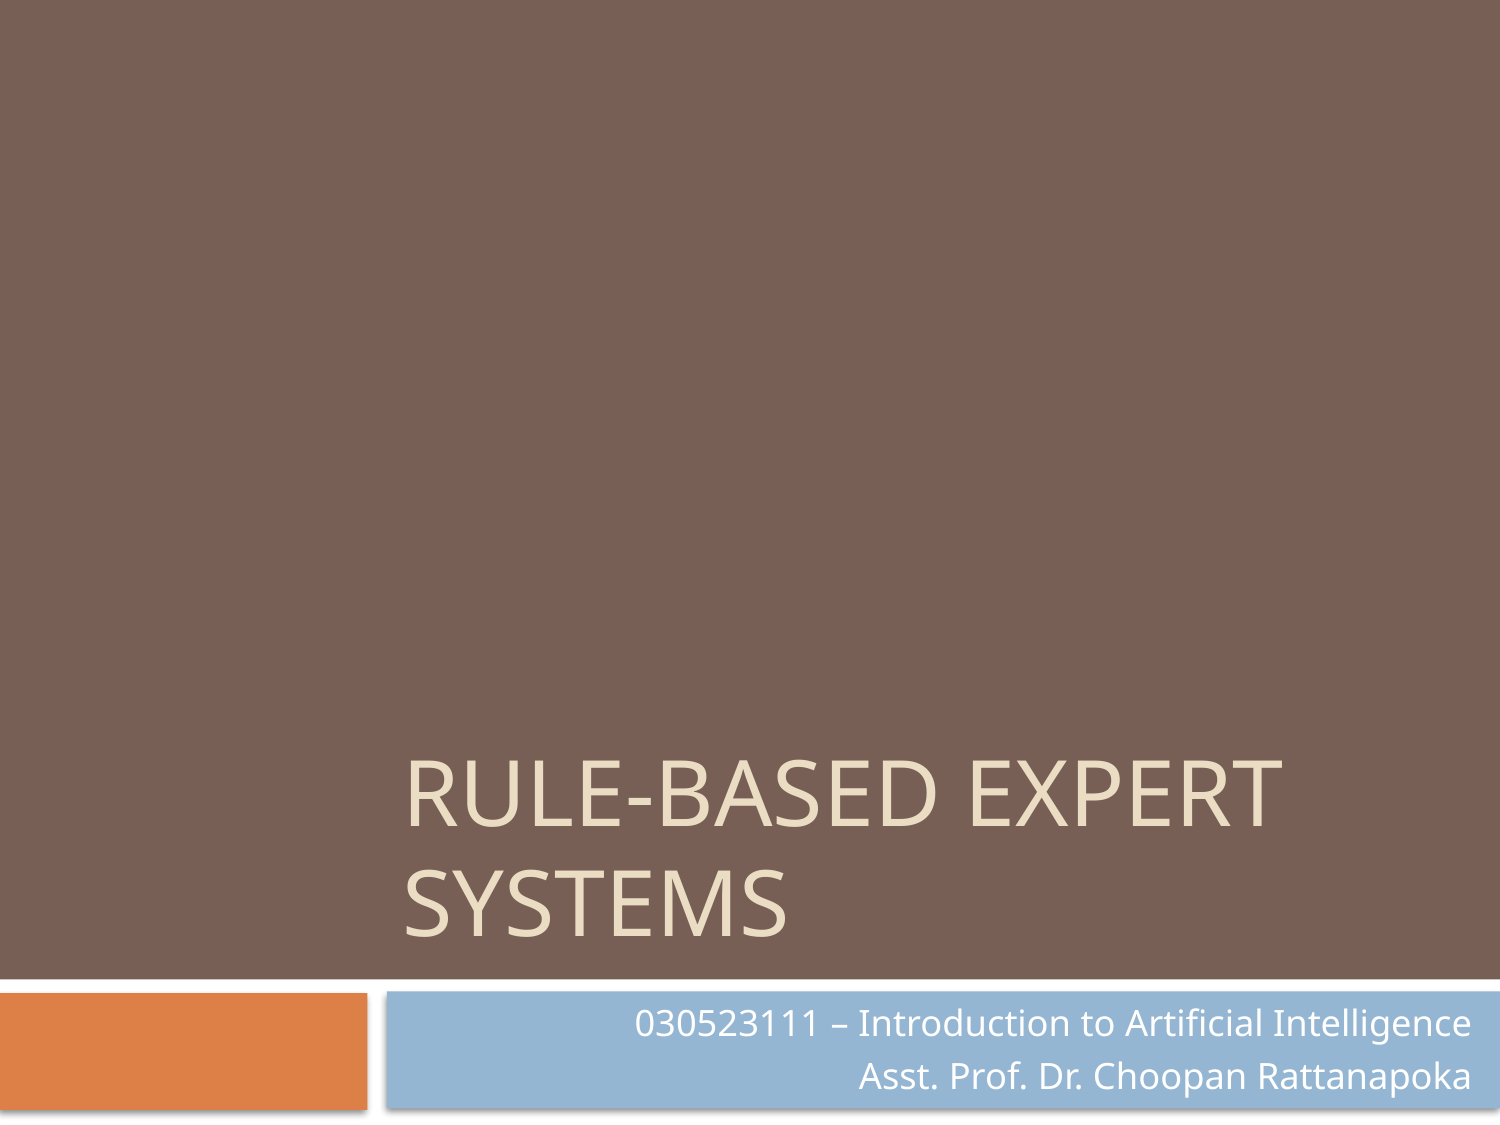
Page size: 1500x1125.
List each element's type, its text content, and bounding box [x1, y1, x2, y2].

subtitle 030523111 – Introduction to Artificial Intelligence Asst. Prof. Dr. Choopan Rattanapoka [387, 992, 1488, 1105]
title Rule-based Expert SYSTEMs [387, 662, 1450, 963]
